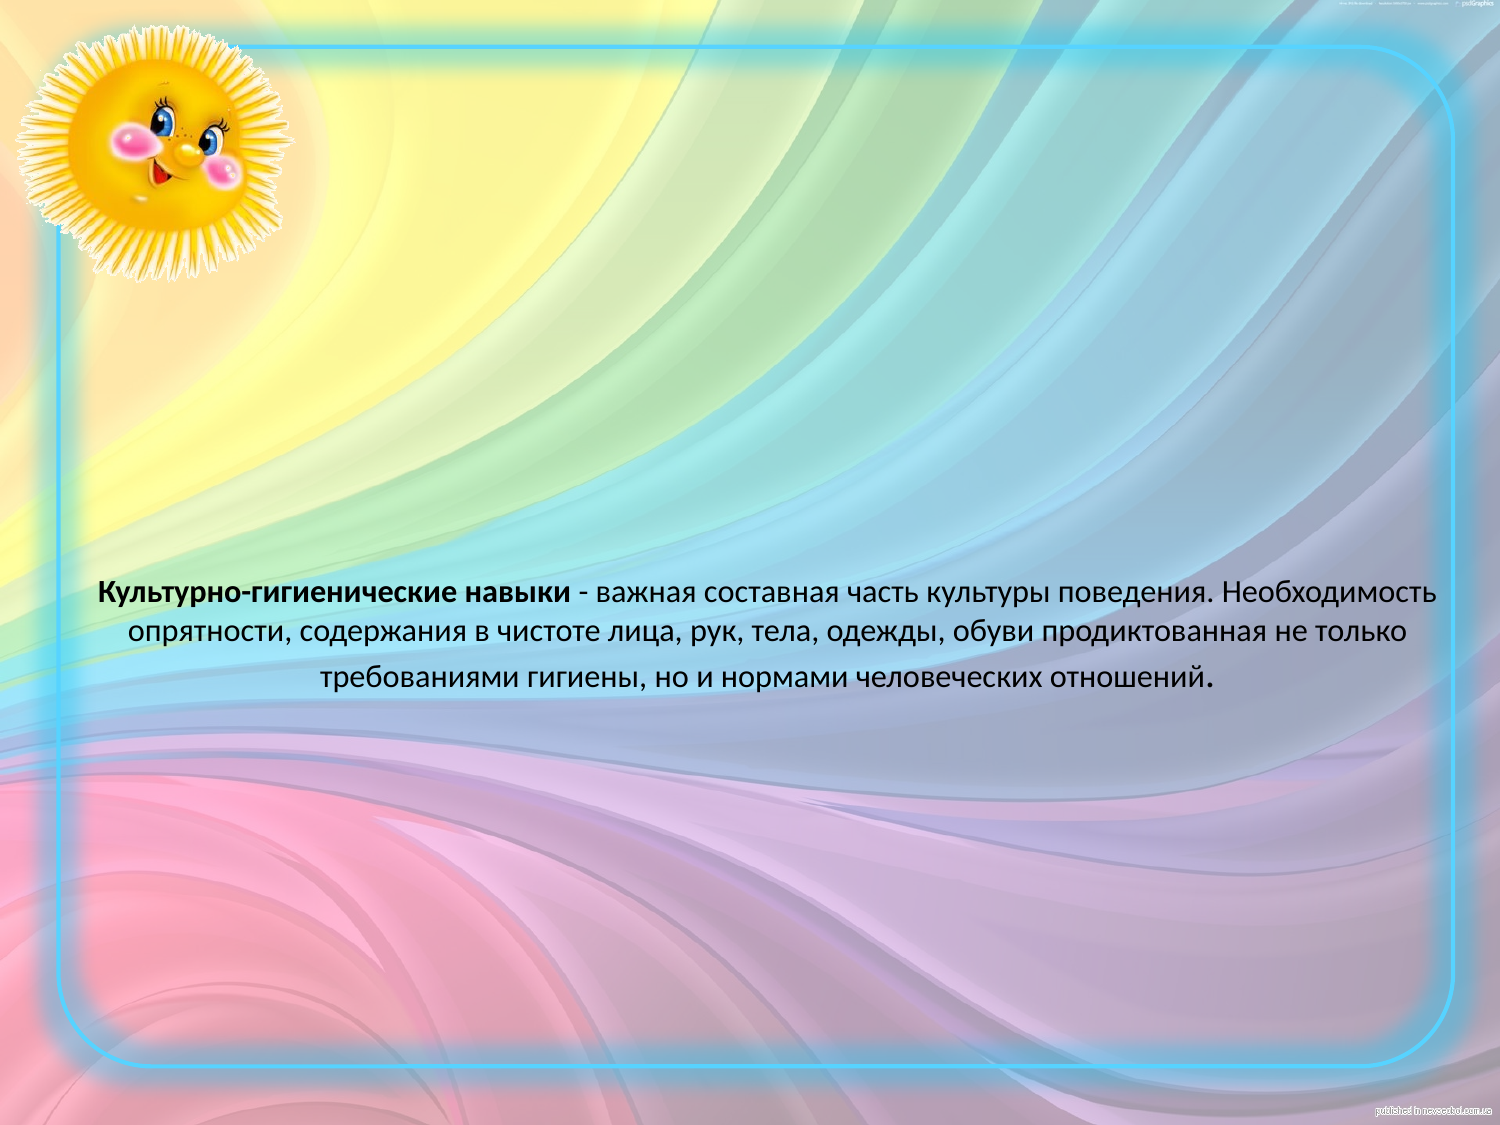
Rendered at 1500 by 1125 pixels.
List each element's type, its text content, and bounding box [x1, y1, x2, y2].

picture [11, 11, 340, 340]
title Культурно-гигиенические навыки - важная составная часть культуры поведения. Необходимость опрятности, содержания в чистоте лица, рук, тела, одежды, обуви продиктованная не только требованиями гигиены, но и нормами человеческих отношений. [35, 562, 1500, 750]
